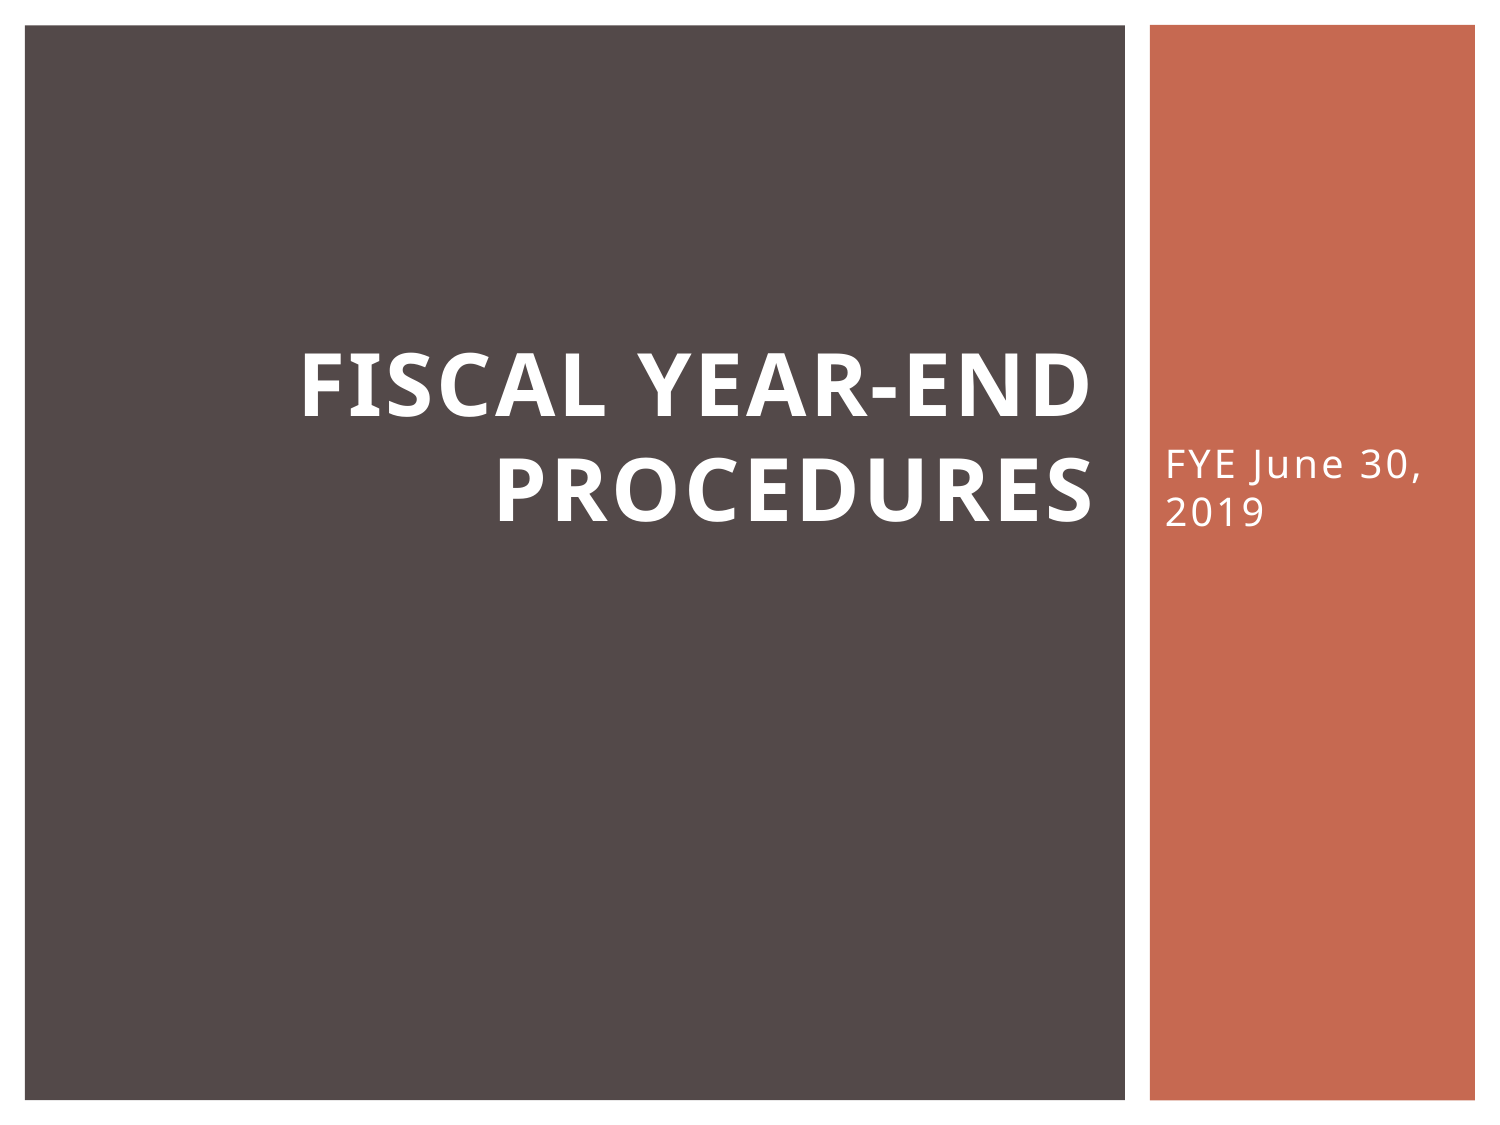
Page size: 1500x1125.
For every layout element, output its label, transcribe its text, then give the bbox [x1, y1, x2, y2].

subtitle FYE June 30, 2019 [1149, 336, 1475, 637]
title Fiscal Year-End Procedures [75, 336, 1113, 637]
